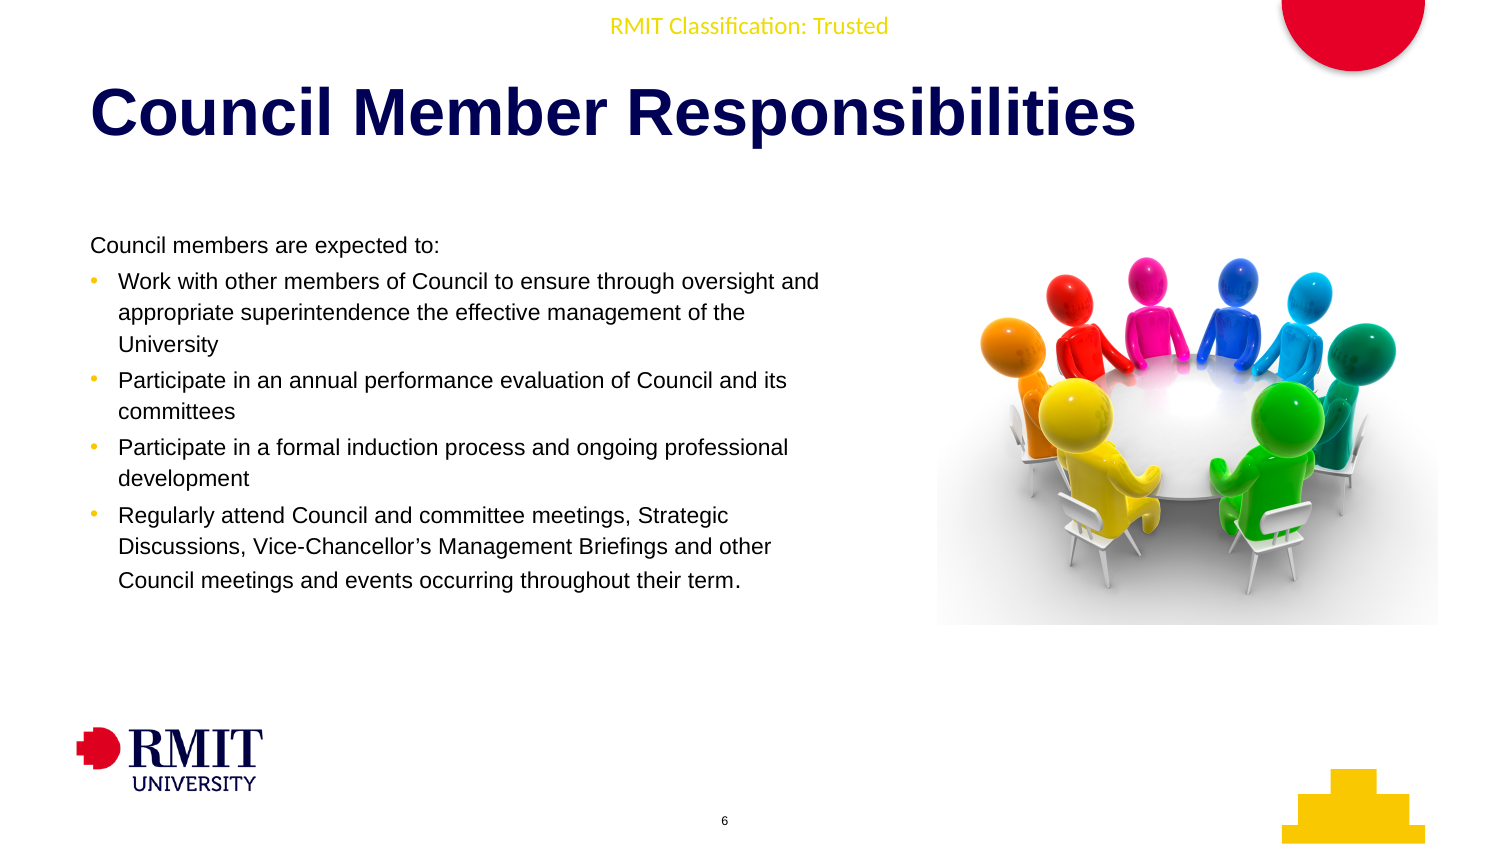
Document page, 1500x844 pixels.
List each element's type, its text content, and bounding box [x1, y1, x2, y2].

title Council Member Responsibilities [75, 17, 1267, 201]
list Council members are expected to: Work with other members of Council to ensure through oversight and appropriate superintendence the effective management of the University Participate in an annual performance evaluation of Council and its committees Participate in a formal induction process and ongoing professional development Regularly attend Council and committee meetings, Strategic Discussions, Vice-Chancellor’s Management Briefings and other Council meetings and events occurring throughout their term. [75, 219, 862, 649]
picture [57, 710, 281, 810]
picture [937, 218, 1438, 625]
